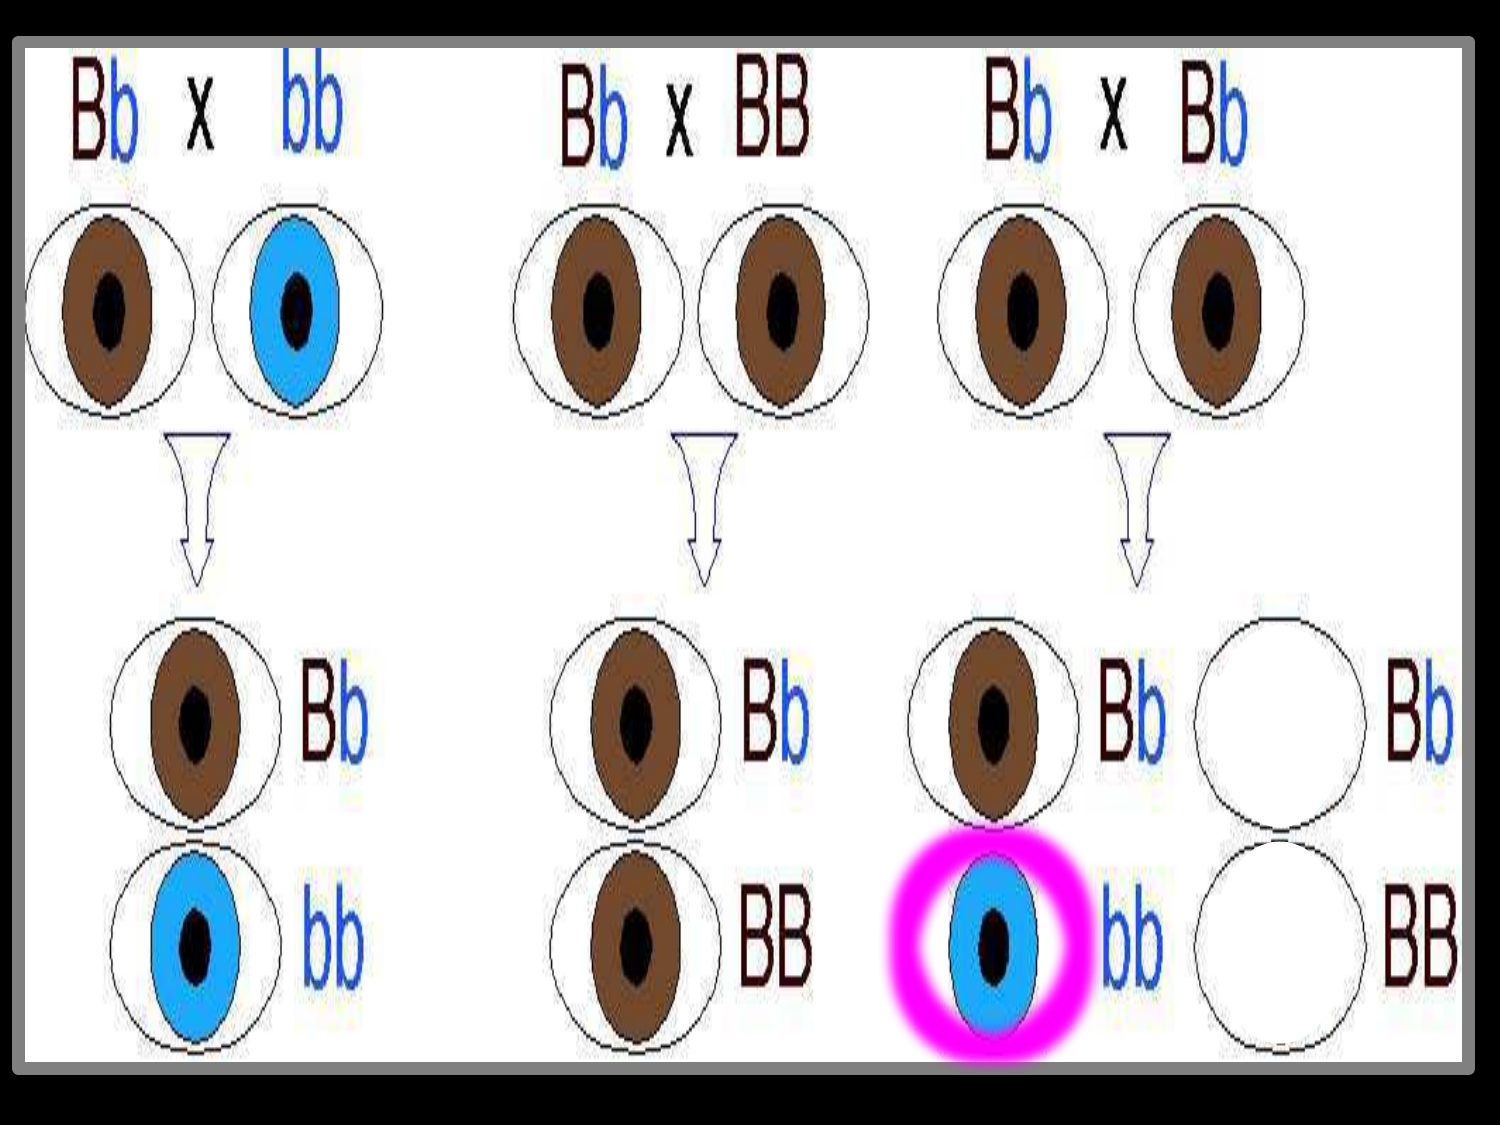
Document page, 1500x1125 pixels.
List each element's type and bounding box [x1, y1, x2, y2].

picture [24, 47, 1463, 1063]
